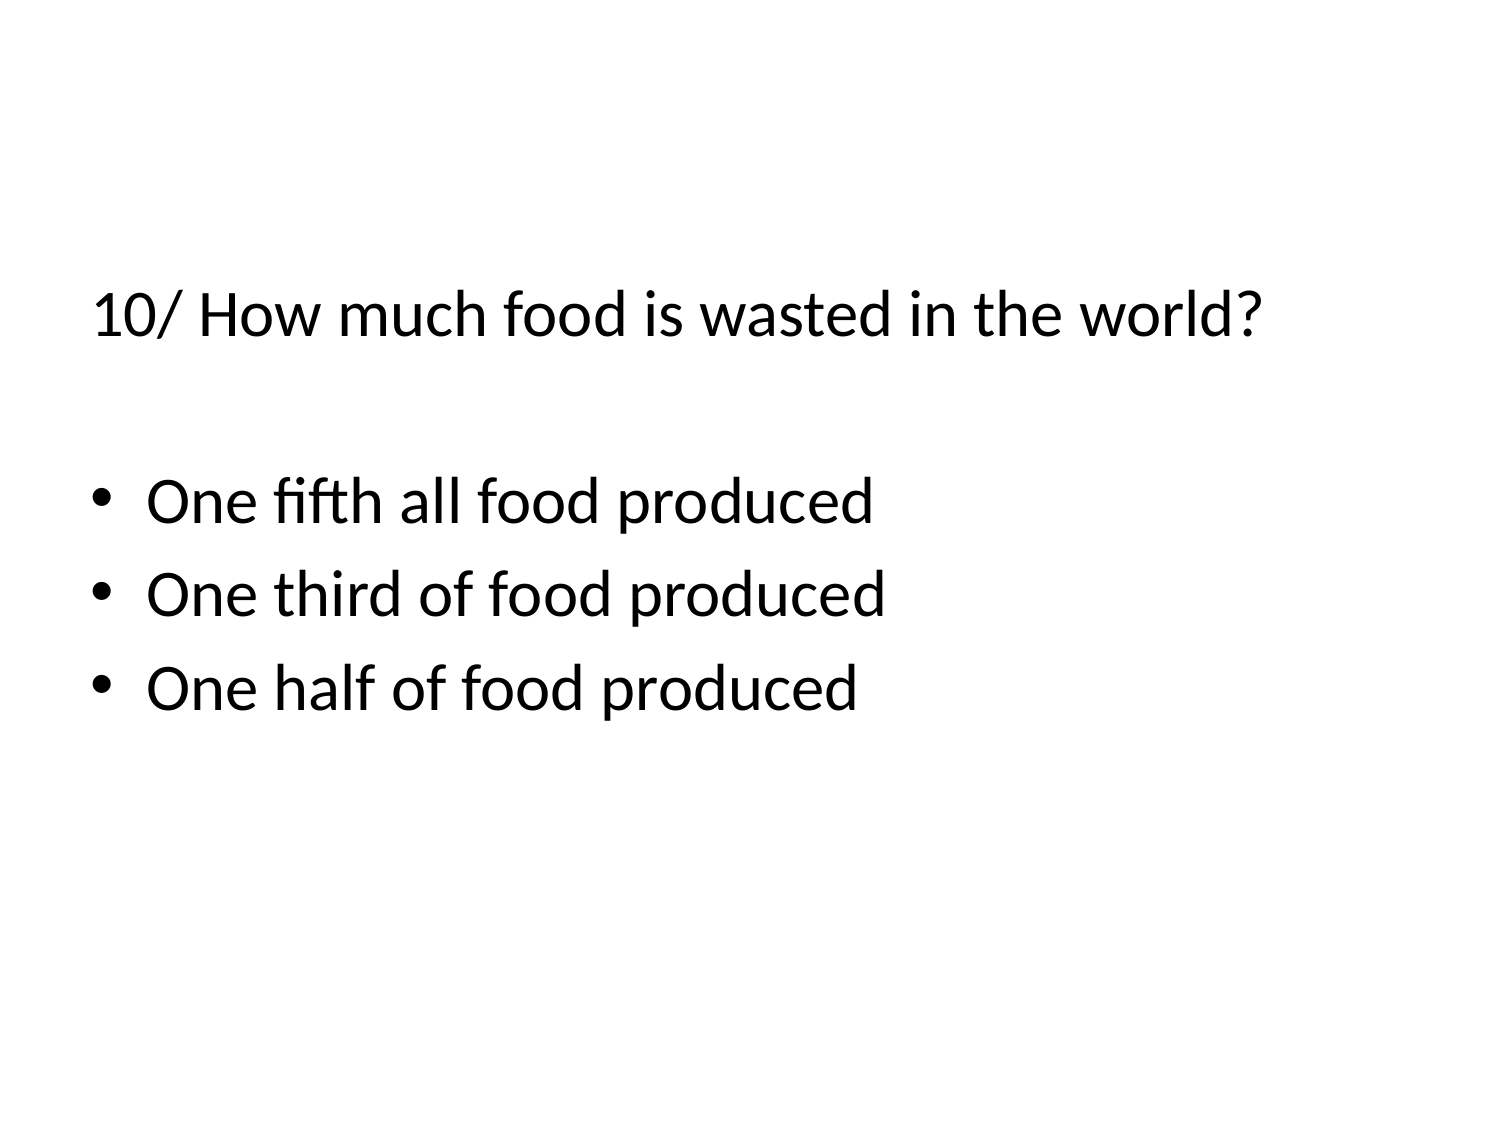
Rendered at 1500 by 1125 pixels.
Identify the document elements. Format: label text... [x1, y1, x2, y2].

list 10/ How much food is wasted in the world? One fifth all food produced One third of food produced One half of food produced [75, 262, 1425, 1005]
